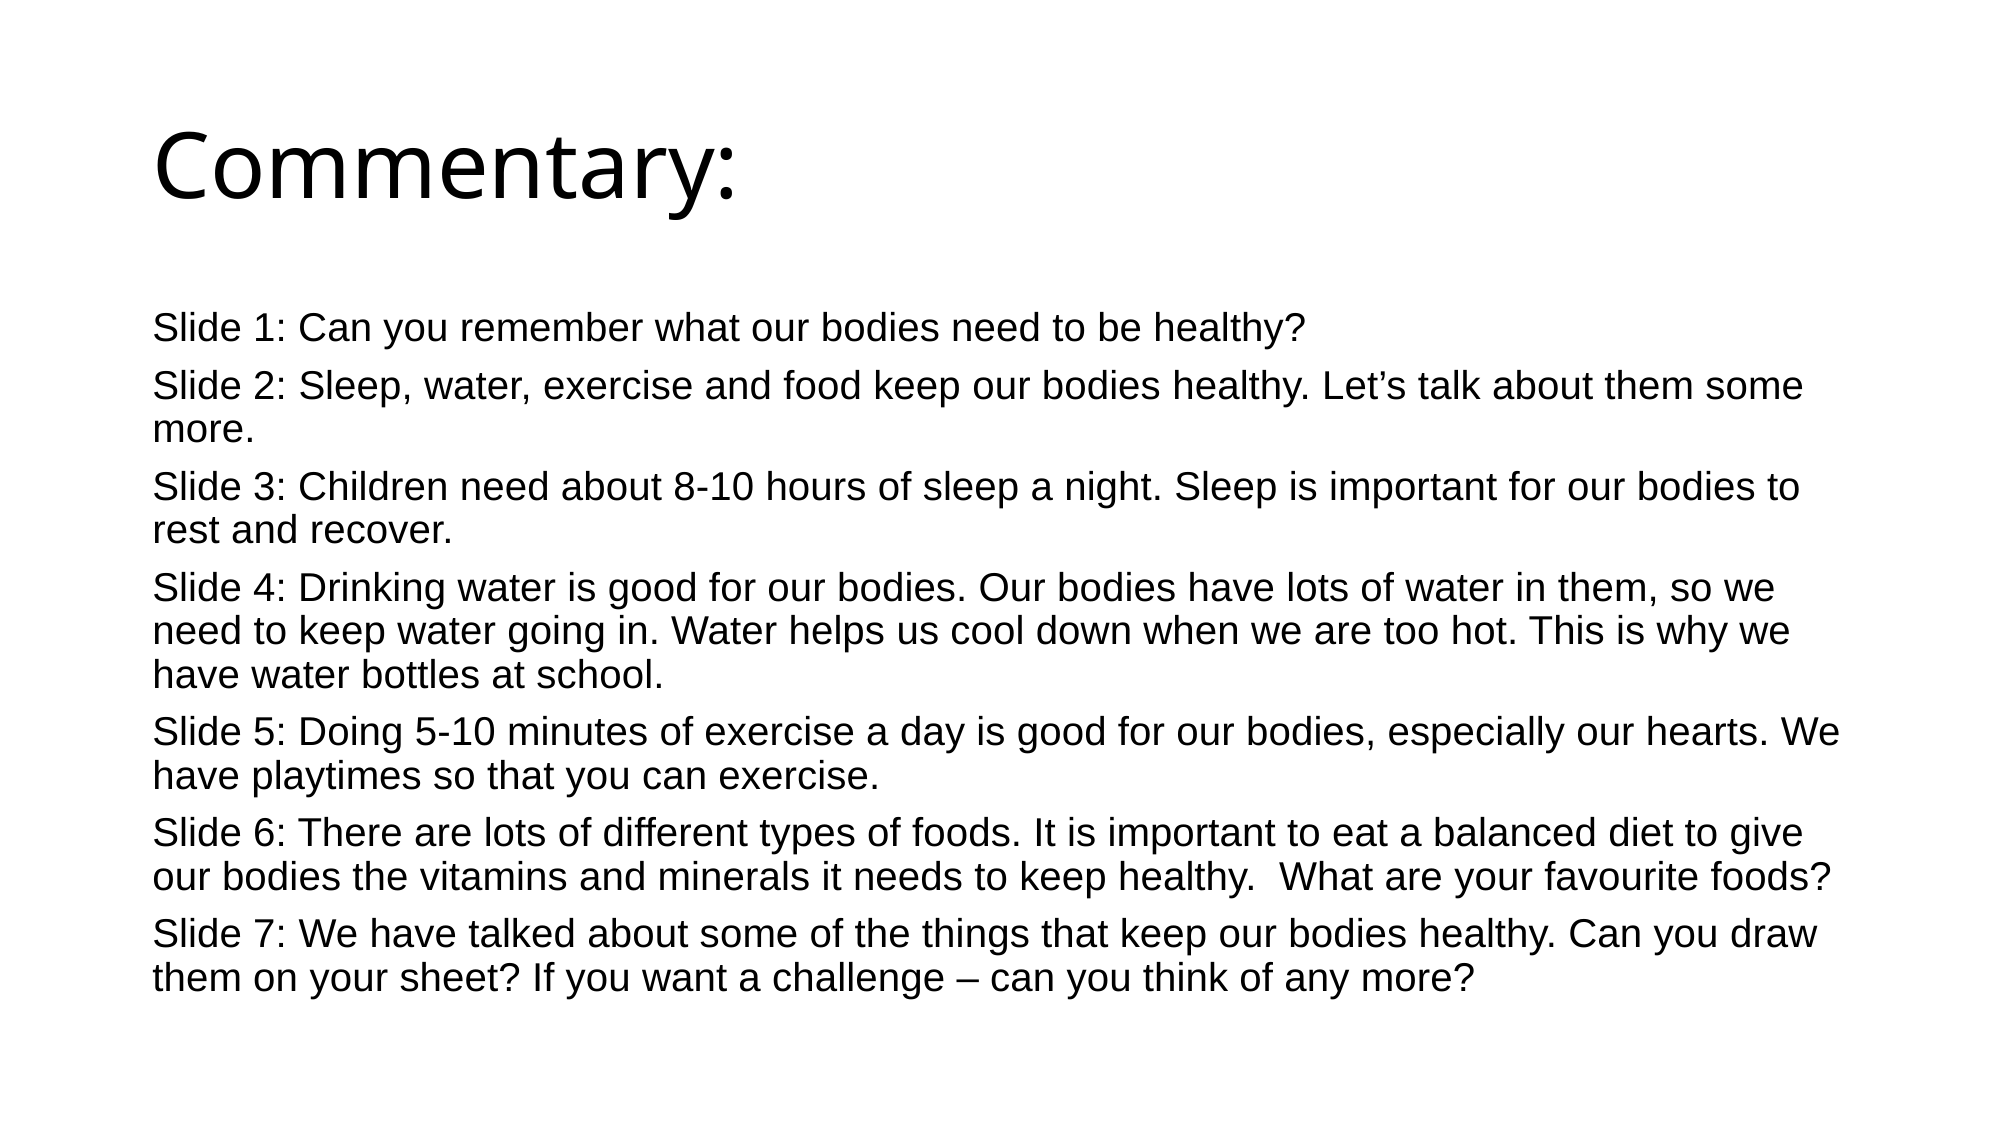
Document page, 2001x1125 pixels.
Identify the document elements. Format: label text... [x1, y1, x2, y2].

list Slide 1: Can you remember what our bodies need to be healthy? Slide 2: Sleep, water, exercise and food keep our bodies healthy. Let’s talk about them some more. Slide 3: Children need about 8-10 hours of sleep a night. Sleep is important for our bodies to rest and recover. Slide 4: Drinking water is good for our bodies. Our bodies have lots of water in them, so we need to keep water going in. Water helps us cool down when we are too hot. This is why we have water bottles at school. Slide 5: Doing 5-10 minutes of exercise a day is good for our bodies, especially our hearts. We have playtimes so that you can exercise. Slide 6: There are lots of different types of foods. It is important to eat a balanced diet to give our bodies the vitamins and minerals it needs to keep healthy. What are your favourite foods? Slide 7: We have talked about some of the things that keep our bodies healthy. Can you draw them on your sheet? If you want a challenge – can you think of any more? [137, 299, 1863, 1014]
title Commentary: [137, 59, 1863, 278]
